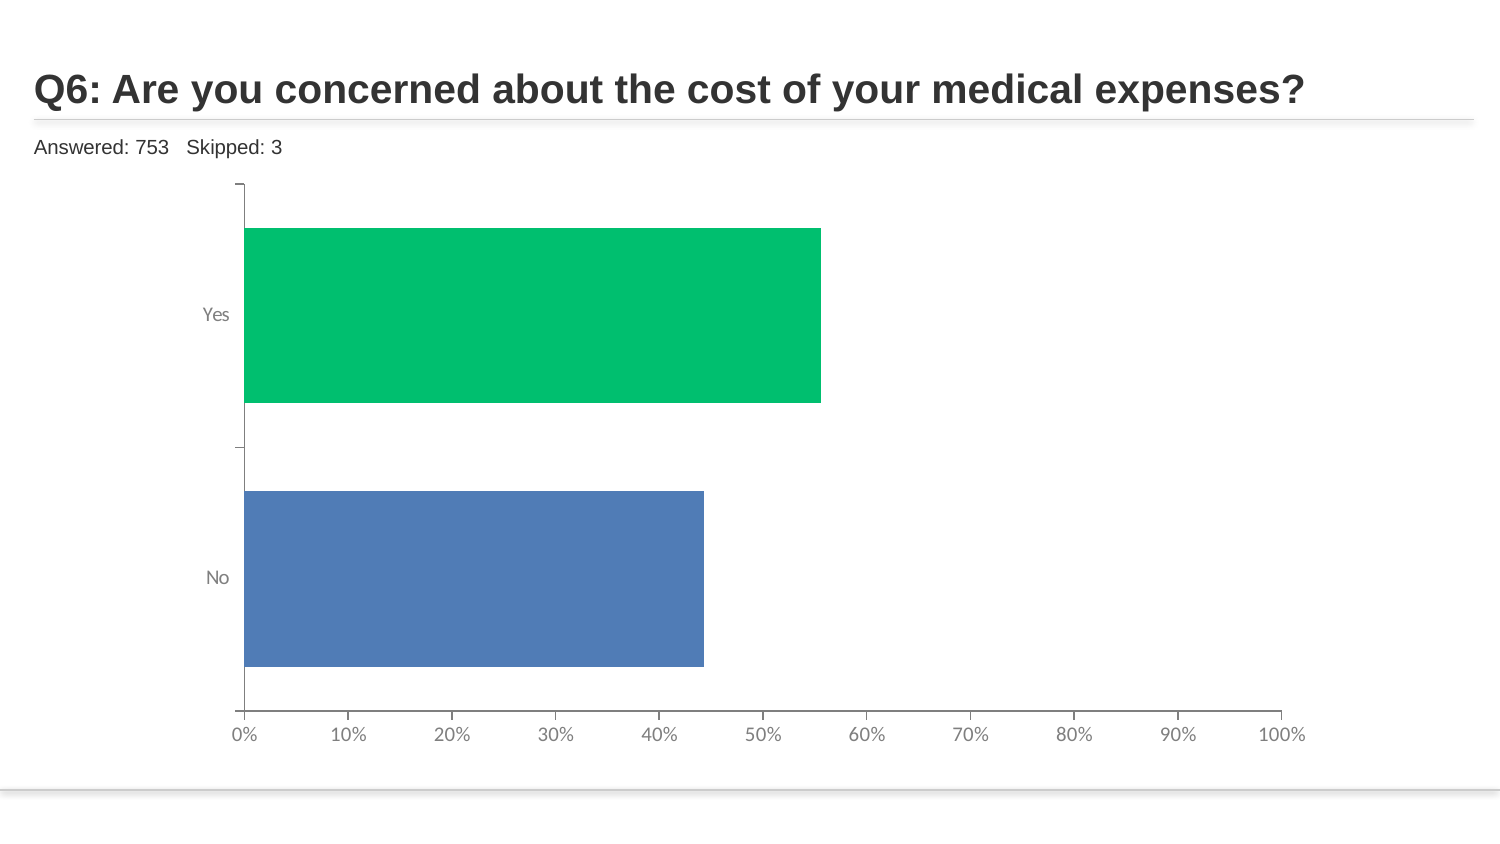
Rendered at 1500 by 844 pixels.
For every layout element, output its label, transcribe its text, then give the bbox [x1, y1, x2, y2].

list Answered: 753 Skipped: 3 [19, 127, 1369, 167]
title Q6: Are you concerned about the cost of your medical expenses? [18, 54, 1369, 119]
chart [179, 171, 1329, 758]
